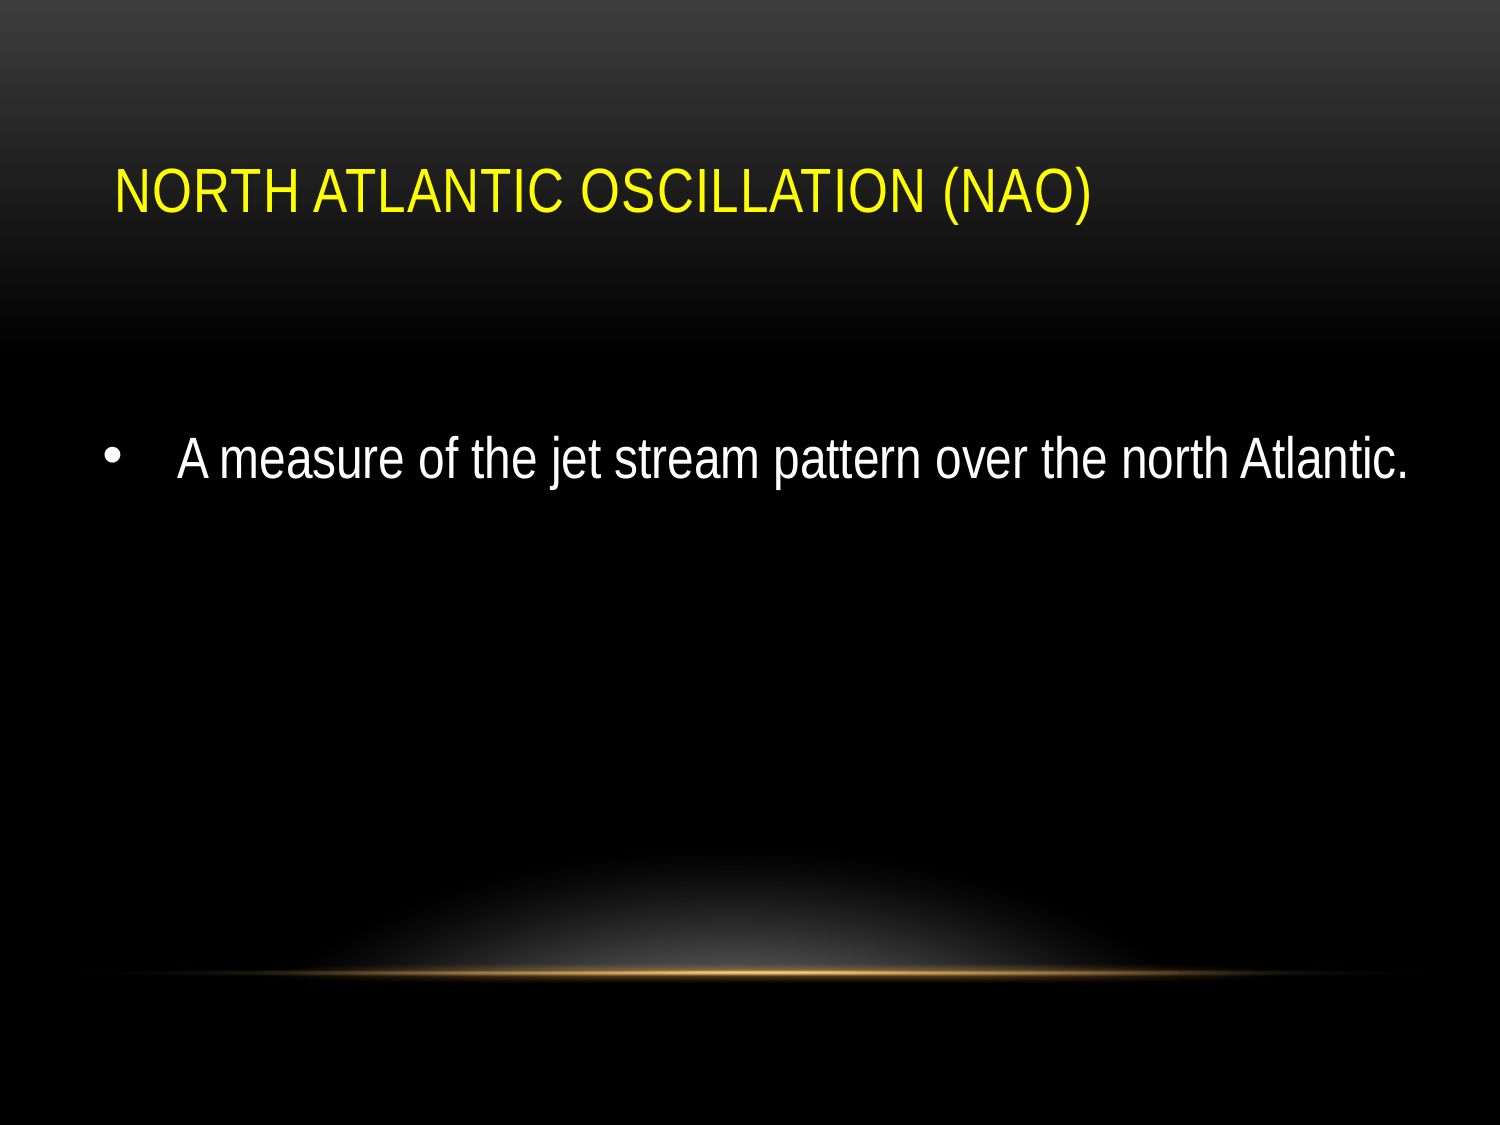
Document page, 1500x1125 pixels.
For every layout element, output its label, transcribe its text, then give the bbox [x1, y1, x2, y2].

picture [0, 0, 1500, 1125]
title North Atlantic Oscillation (NAO) [99, 45, 1400, 233]
text_box A measure of the jet stream pattern over the north Atlantic. [87, 412, 1500, 568]
